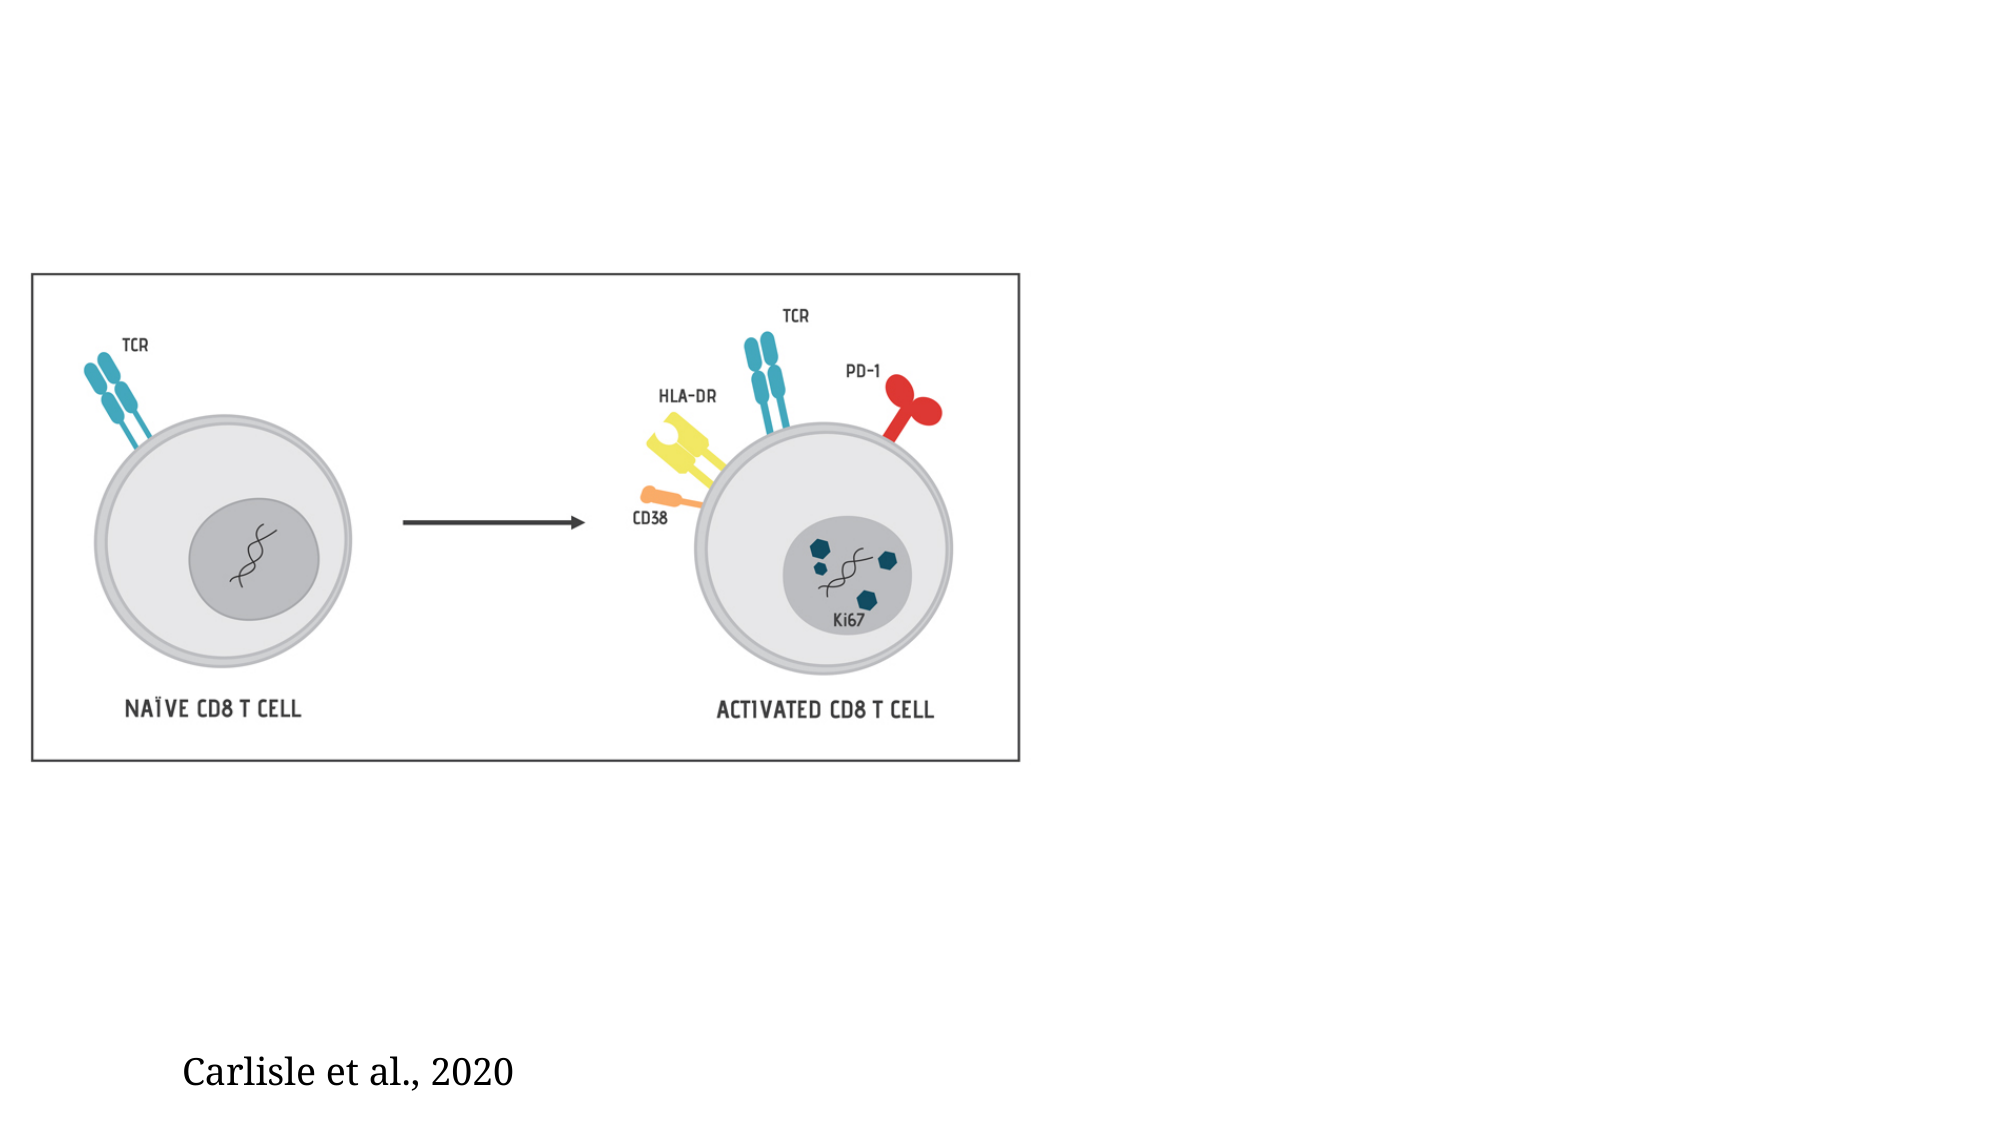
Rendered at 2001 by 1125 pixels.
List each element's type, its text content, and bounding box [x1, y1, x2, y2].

text_box Carlisle et al., 2020 [167, 1040, 588, 1101]
picture [28, 270, 1031, 765]
